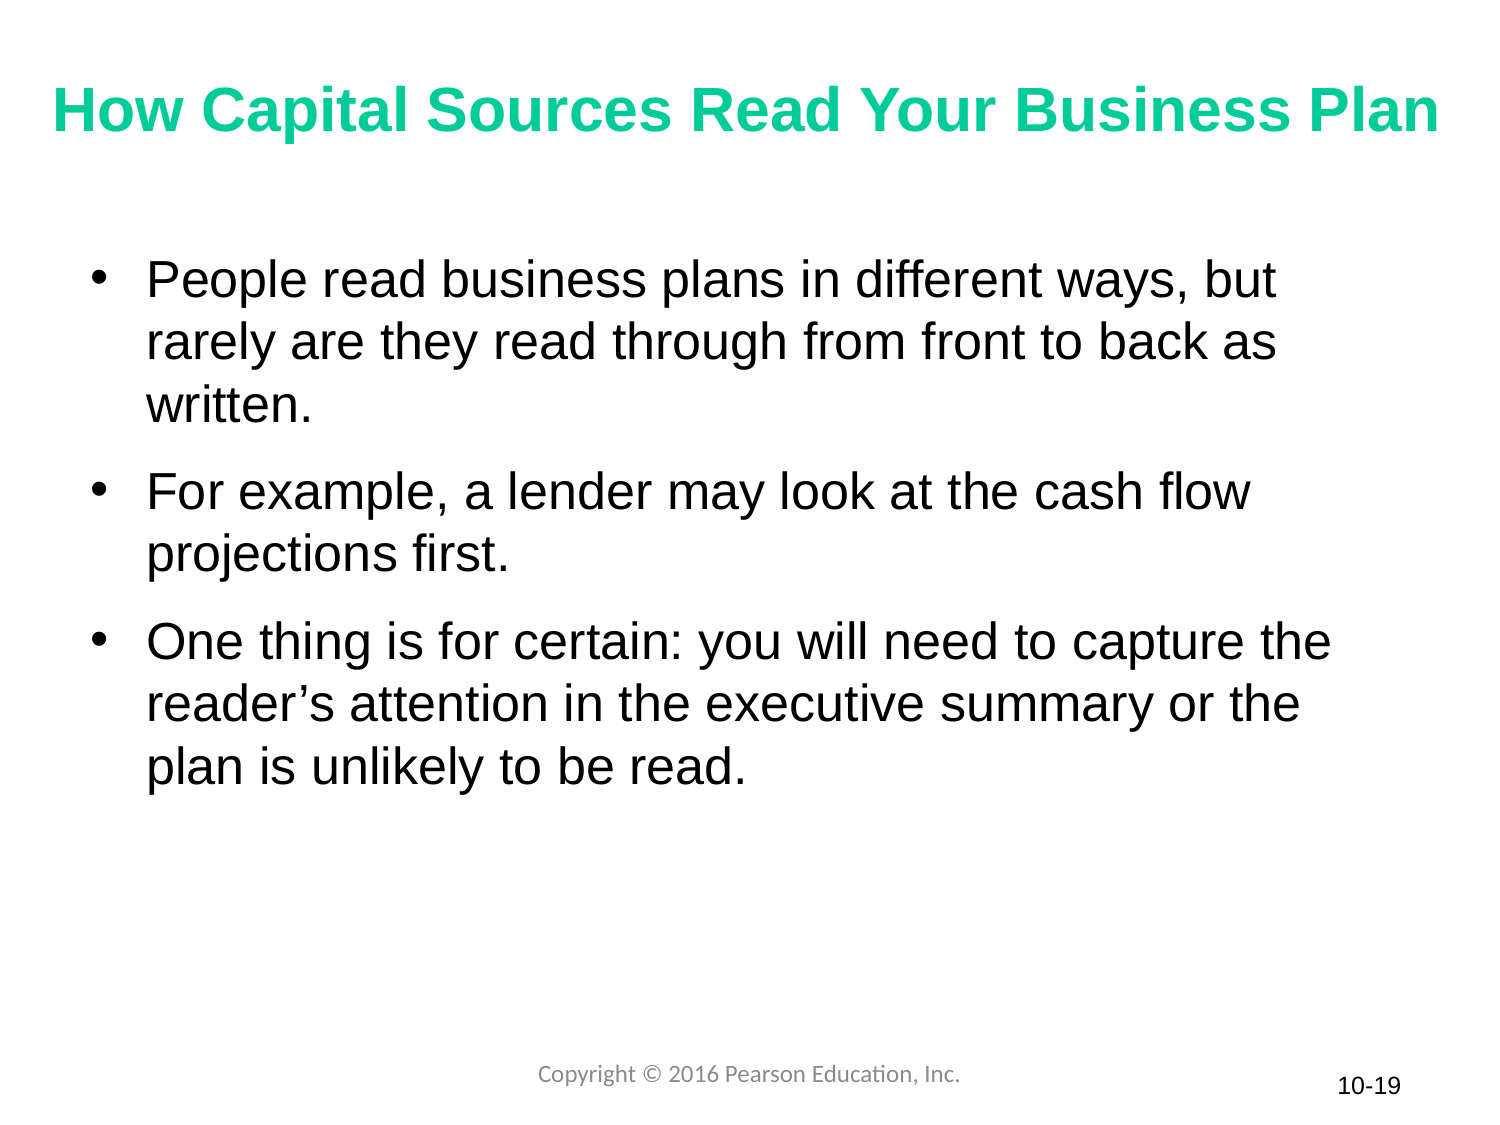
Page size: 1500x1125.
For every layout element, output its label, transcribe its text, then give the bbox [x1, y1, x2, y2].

title How Capital Sources Read Your Business Plan [37, 12, 1475, 200]
footer Copyright © 2016 Pearson Education, Inc. [512, 1042, 988, 1103]
list People read business plans in different ways, but rarely are they read through from front to back as written. For example, a lender may look at the cash flow projections first. One thing is for certain: you will need to capture the reader’s attention in the executive summary or the plan is unlikely to be read. [75, 237, 1425, 980]
